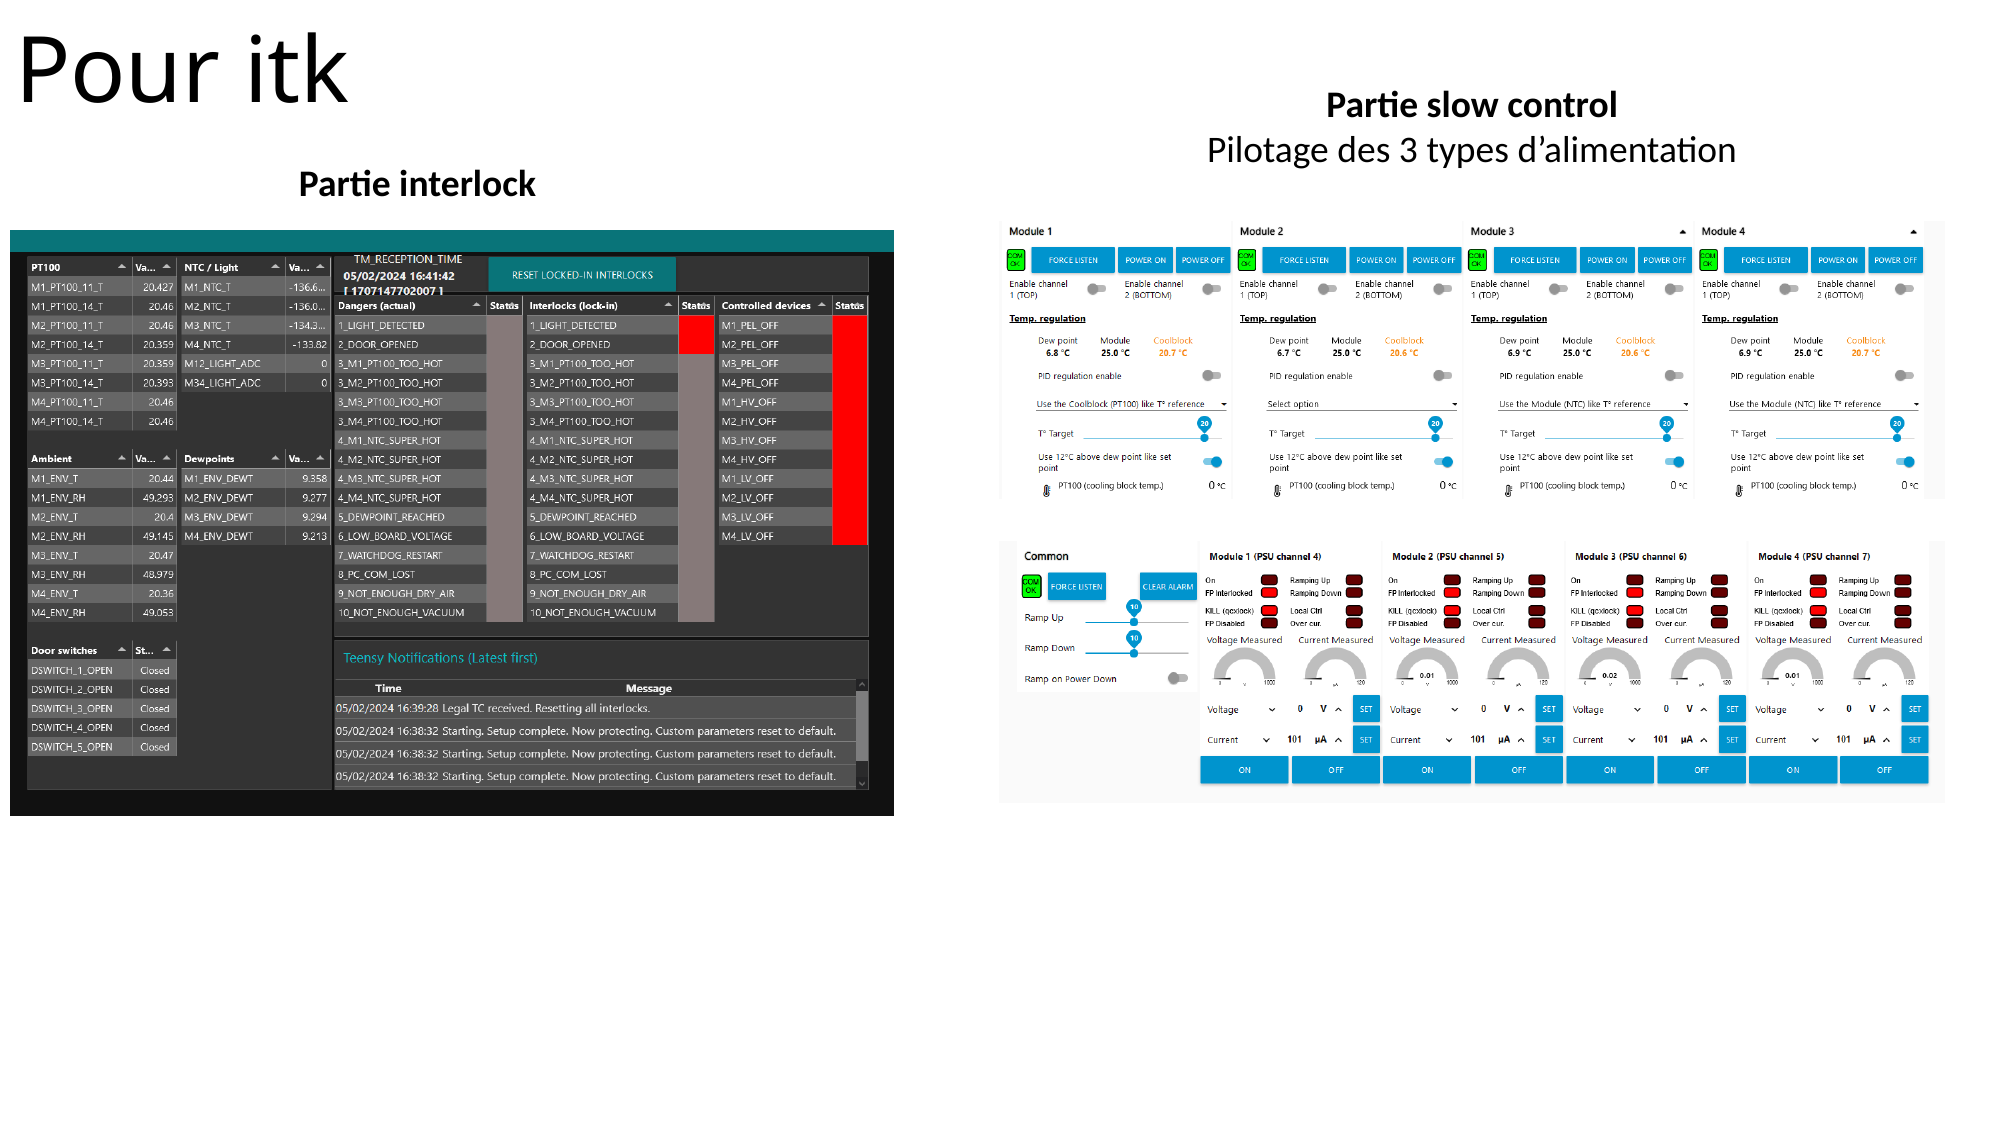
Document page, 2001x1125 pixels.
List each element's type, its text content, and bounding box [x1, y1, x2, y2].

picture [999, 541, 1945, 803]
text_box Partie interlock [284, 151, 560, 211]
picture [10, 230, 894, 816]
text_box Partie slow control Pilotage des 3 types d’alimentation [1192, 72, 1753, 178]
title Pour itk [0, 0, 1725, 146]
picture [999, 221, 1945, 499]
